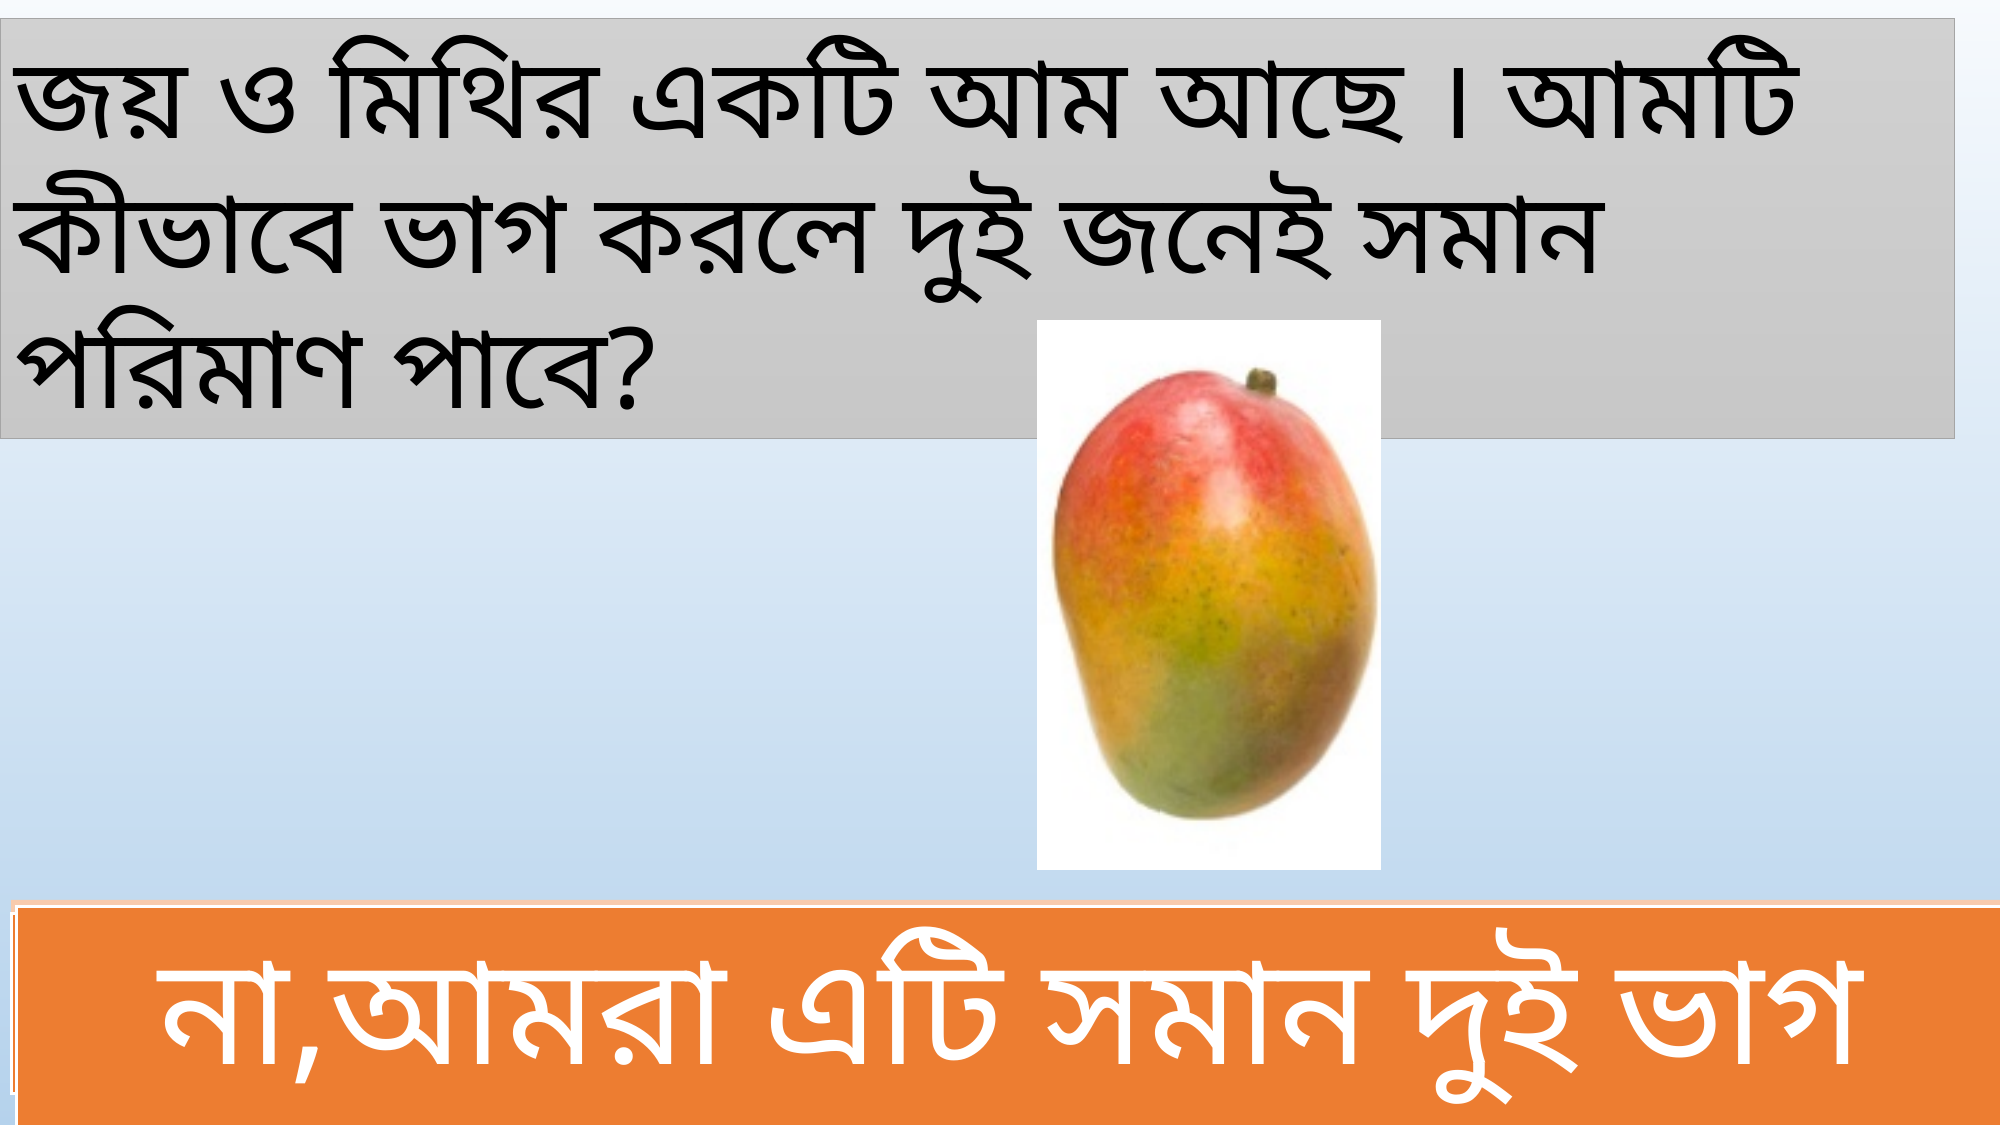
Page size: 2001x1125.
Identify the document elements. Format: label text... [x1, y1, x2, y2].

text_box আমরা কি এটা কাটতে পারি? [10, 912, 15, 1095]
picture [1036, 320, 1381, 870]
text_box না,আমরা এটি সমান দুই ভাগ করব। [15, 905, 2000, 1125]
text_box [578, 0, 2000, 899]
text_box এটা কী সমানভাবে ভাগ হয়েছে? [11, 899, 2000, 912]
text_box জয় ও মিথির একটি আম আছে । আমটি কীভাবে ভাগ করলে দুই জনেই সমান পরিমাণ পাবে? [0, 18, 1955, 439]
